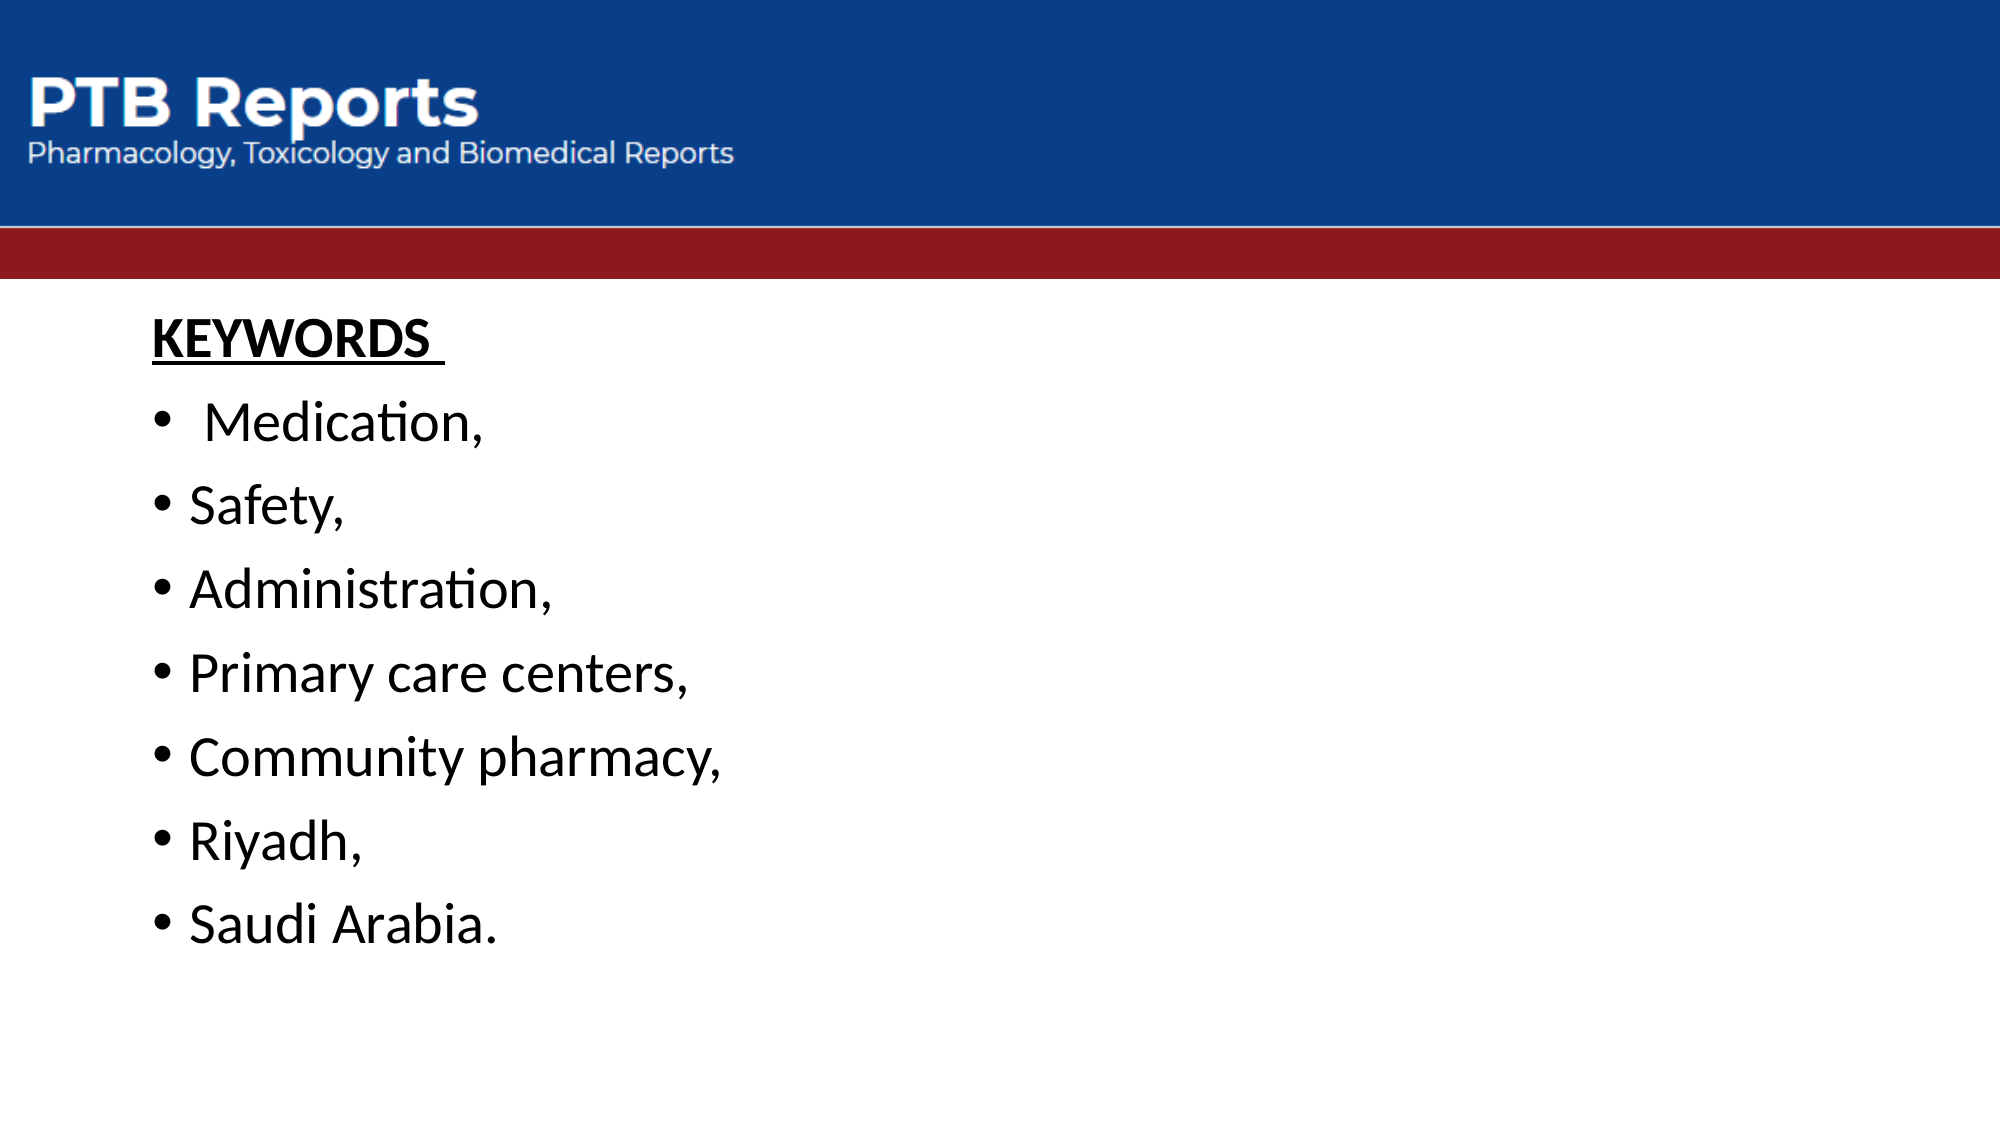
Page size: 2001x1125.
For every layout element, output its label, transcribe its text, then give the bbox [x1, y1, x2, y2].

picture [0, 0, 2000, 279]
list KEYWORDS Medication, Safety, Administration, Primary care centers, Community pharmacy, Riyadh, Saudi Arabia. [137, 299, 1863, 1014]
